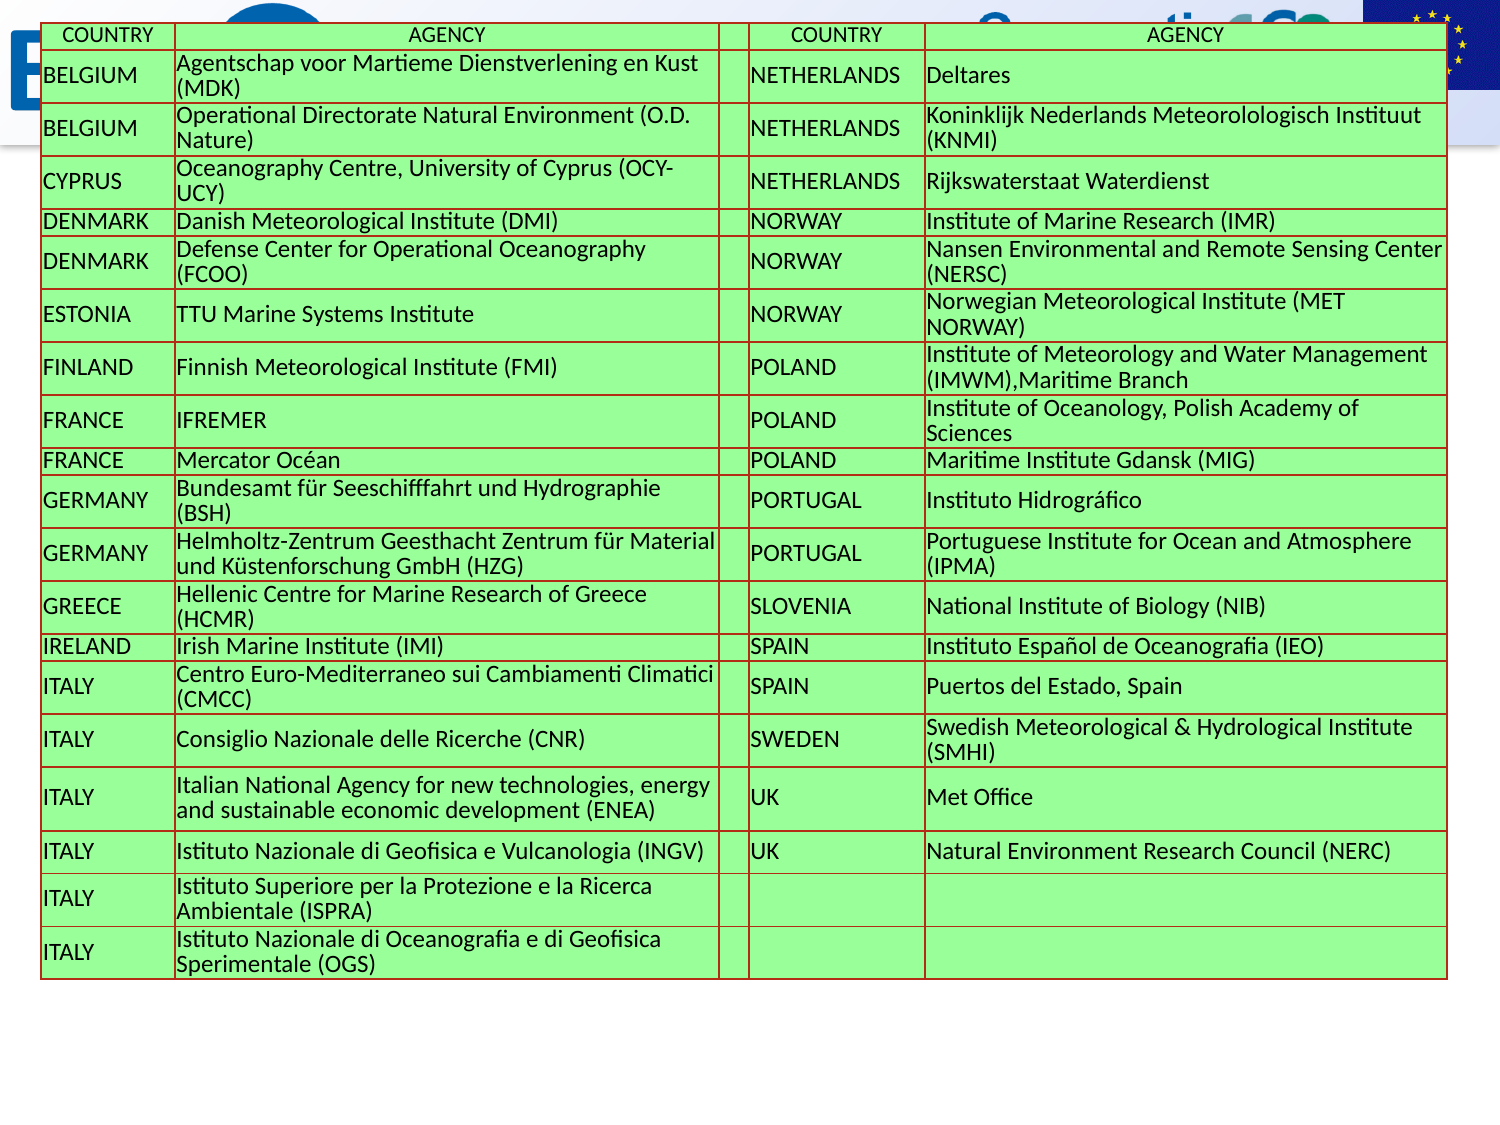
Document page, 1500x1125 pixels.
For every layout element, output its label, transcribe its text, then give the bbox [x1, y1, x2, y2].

table_cell ITALY [42, 927, 174, 978]
table_cell Finnish Meteorological Institute (FMI) [176, 343, 718, 394]
picture [7, 0, 406, 143]
table_cell Agentschap voor Martieme Dienstverlening en Kust (MDK) [176, 51, 718, 102]
table_cell Istituto Superiore per la Protezione e la Ricerca Ambientale (ISPRA) [176, 874, 718, 926]
table_cell [720, 237, 748, 288]
table_cell PORTUGAL [750, 529, 924, 580]
table_cell Danish Meteorological Institute (DMI) [176, 210, 718, 235]
table_cell Consiglio Nazionale delle Ricerche (CNR) [176, 715, 718, 766]
table_cell BELGIUM [42, 104, 174, 155]
table_cell Instituto Español de Oceanografia (IEO) [926, 635, 1446, 660]
table_cell [750, 874, 924, 926]
table_cell DENMARK [42, 237, 174, 288]
table_header AGENCY [176, 24, 718, 49]
table_cell NETHERLANDS [750, 104, 924, 155]
table_cell Swedish Meteorological & Hydrological Institute (SMHI) [926, 715, 1446, 766]
table_cell Maritime Institute Gdansk (MIG) [926, 449, 1446, 474]
table_cell Puertos del Estado, Spain [926, 662, 1446, 713]
table_cell SPAIN [750, 635, 924, 660]
table_cell Defense Center for Operational Oceanography (FCOO) [176, 237, 718, 288]
table_cell CYPRUS [42, 157, 174, 208]
table_cell SWEDEN [750, 715, 924, 766]
table_cell GREECE [42, 582, 174, 633]
table_cell ITALY [42, 715, 174, 766]
table_cell Helmholtz-Zentrum Geesthacht Zentrum für Material und Küstenforschung GmbH (HZG) [176, 529, 718, 580]
table_cell Mercator Océan [176, 449, 718, 474]
table_cell Deltares [926, 51, 1446, 102]
table_cell [750, 927, 924, 978]
table_cell ITALY [42, 768, 174, 830]
table_cell NORWAY [750, 290, 924, 341]
table_cell Italian National Agency for new technologies, energy and sustainable economic development (ENEA) [176, 768, 718, 830]
table_cell ITALY [42, 874, 174, 926]
table_cell UK [750, 832, 924, 873]
table_cell DENMARK [42, 210, 174, 235]
table_cell PORTUGAL [750, 476, 924, 527]
table_cell SLOVENIA [750, 582, 924, 633]
table_cell Institute of Meteorology and Water Management (IMWM),Maritime Branch [926, 343, 1446, 394]
table_cell Istituto Nazionale di Geofisica e Vulcanologia (INGV) [176, 832, 718, 873]
table_cell [720, 927, 748, 978]
table_cell [720, 51, 748, 102]
table_cell BELGIUM [42, 51, 174, 102]
table_cell NORWAY [750, 210, 924, 235]
table_cell [720, 290, 748, 341]
table_cell Irish Marine Institute (IMI) [176, 635, 718, 660]
table_cell NETHERLANDS [750, 51, 924, 102]
table_cell [720, 529, 748, 580]
table_cell [720, 768, 748, 830]
table_cell FINLAND [42, 343, 174, 394]
table_cell FRANCE [42, 449, 174, 474]
table_cell POLAND [750, 449, 924, 474]
table_cell Hellenic Centre for Marine Research of Greece (HCMR) [176, 582, 718, 633]
table_cell [720, 449, 748, 474]
table_cell GERMANY [42, 529, 174, 580]
table_cell [720, 582, 748, 633]
table_cell Institute of Oceanology, Polish Academy of Sciences [926, 396, 1446, 447]
table_header COUNTRY [750, 24, 924, 49]
table_cell Operational Directorate Natural Environment (O.D. Nature) [176, 104, 718, 155]
table_cell ITALY [42, 662, 174, 713]
table_cell National Institute of Biology (NIB) [926, 582, 1446, 633]
table_header COUNTRY [42, 24, 174, 49]
table_cell [720, 662, 748, 713]
table_cell Norwegian Meteorological Institute (MET NORWAY) [926, 290, 1446, 341]
table_cell NORWAY [750, 237, 924, 288]
table_cell Koninklijk Nederlands Meteorolologisch Instituut (KNMI) [926, 104, 1446, 155]
table_cell SPAIN [750, 662, 924, 713]
table_cell Rijkswaterstaat Waterdienst [926, 157, 1446, 208]
table_cell [720, 157, 748, 208]
table_header [720, 24, 748, 49]
table_cell [720, 832, 748, 873]
table_cell [926, 874, 1446, 926]
table_cell [926, 927, 1446, 978]
table_cell Istituto Nazionale di Oceanografia e di Geofisica Sperimentale (OGS) [176, 927, 718, 978]
table_cell [720, 396, 748, 447]
table_cell [720, 343, 748, 394]
table_cell Natural Environment Research Council (NERC) [926, 832, 1446, 873]
table_cell Instituto Hidrográfico [926, 476, 1446, 527]
table_cell Met Office [926, 768, 1446, 830]
table_cell [720, 635, 748, 660]
table_cell POLAND [750, 343, 924, 394]
table_cell TTU Marine Systems Institute [176, 290, 718, 341]
table_cell Oceanography Centre, University of Cyprus (OCY-UCY) [176, 157, 718, 208]
table_cell [720, 874, 748, 926]
table_cell Centro Euro-Mediterraneo sui Cambiamenti Climatici (CMCC) [176, 662, 718, 713]
table_cell NETHERLANDS [750, 157, 924, 208]
table_header AGENCY [926, 24, 1446, 49]
table_cell GERMANY [42, 476, 174, 527]
table_cell Institute of Marine Research (IMR) [926, 210, 1446, 235]
picture [976, 7, 1337, 22]
table_cell Bundesamt für Seeschifffahrt und Hydrographie (BSH) [176, 476, 718, 527]
table_cell Nansen Environmental and Remote Sensing Center (NERSC) [926, 237, 1446, 288]
table_cell [720, 476, 748, 527]
picture [1363, 0, 1500, 90]
table_cell Portuguese Institute for Ocean and Atmosphere (IPMA) [926, 529, 1446, 580]
table_cell ITALY [42, 832, 174, 873]
table_cell UK [750, 768, 924, 830]
table_cell ESTONIA [42, 290, 174, 341]
table_cell [720, 210, 748, 235]
table_cell [720, 104, 748, 155]
table_cell IFREMER [176, 396, 718, 447]
table_cell IRELAND [42, 635, 174, 660]
table_cell FRANCE [42, 396, 174, 447]
table_cell POLAND [750, 396, 924, 447]
table_cell [720, 715, 748, 766]
